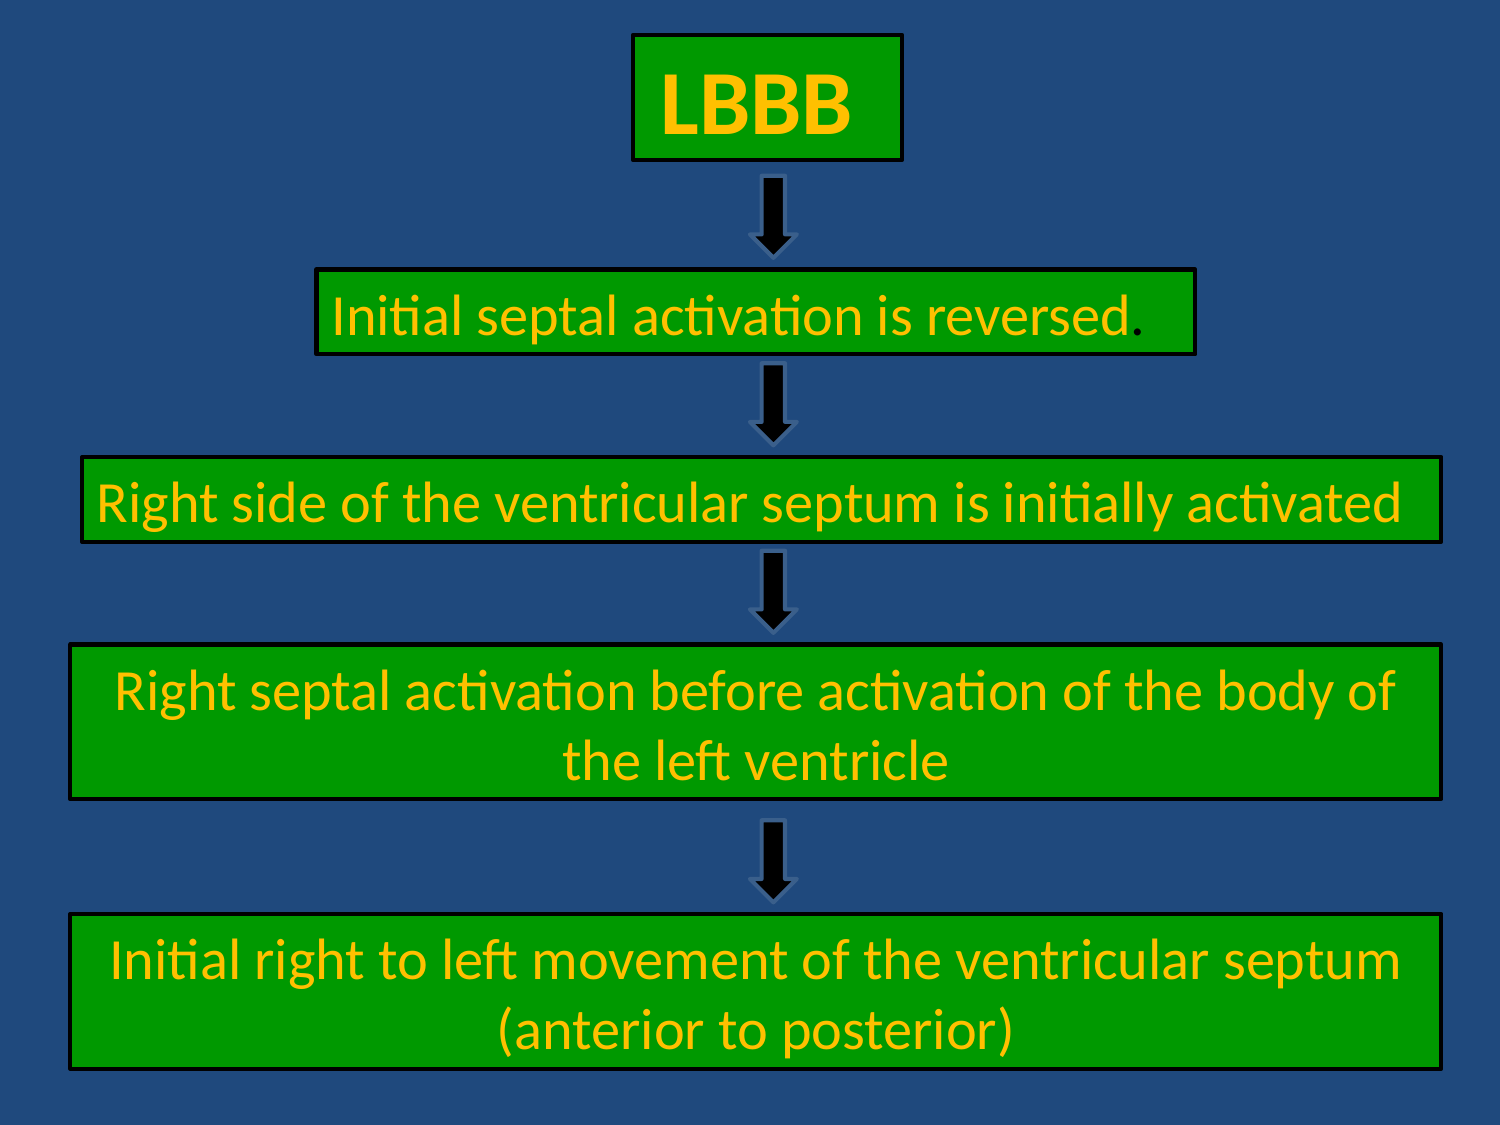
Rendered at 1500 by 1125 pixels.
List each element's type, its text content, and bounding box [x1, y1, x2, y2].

text_box Initial right to left movement of the ventricular septum (anterior to posterior) [68, 912, 1443, 1071]
text_box Right septal activation before activation of the body of the left ventricle [68, 642, 1443, 801]
text_box [748, 173, 799, 260]
text_box [748, 361, 799, 448]
text_box Initial septal activation is reversed. [314, 267, 1197, 356]
text_box LBBB [631, 33, 904, 162]
text_box Right side of the ventricular septum is initially activated [80, 455, 1443, 544]
text_box [748, 818, 799, 905]
text_box [748, 548, 799, 635]
